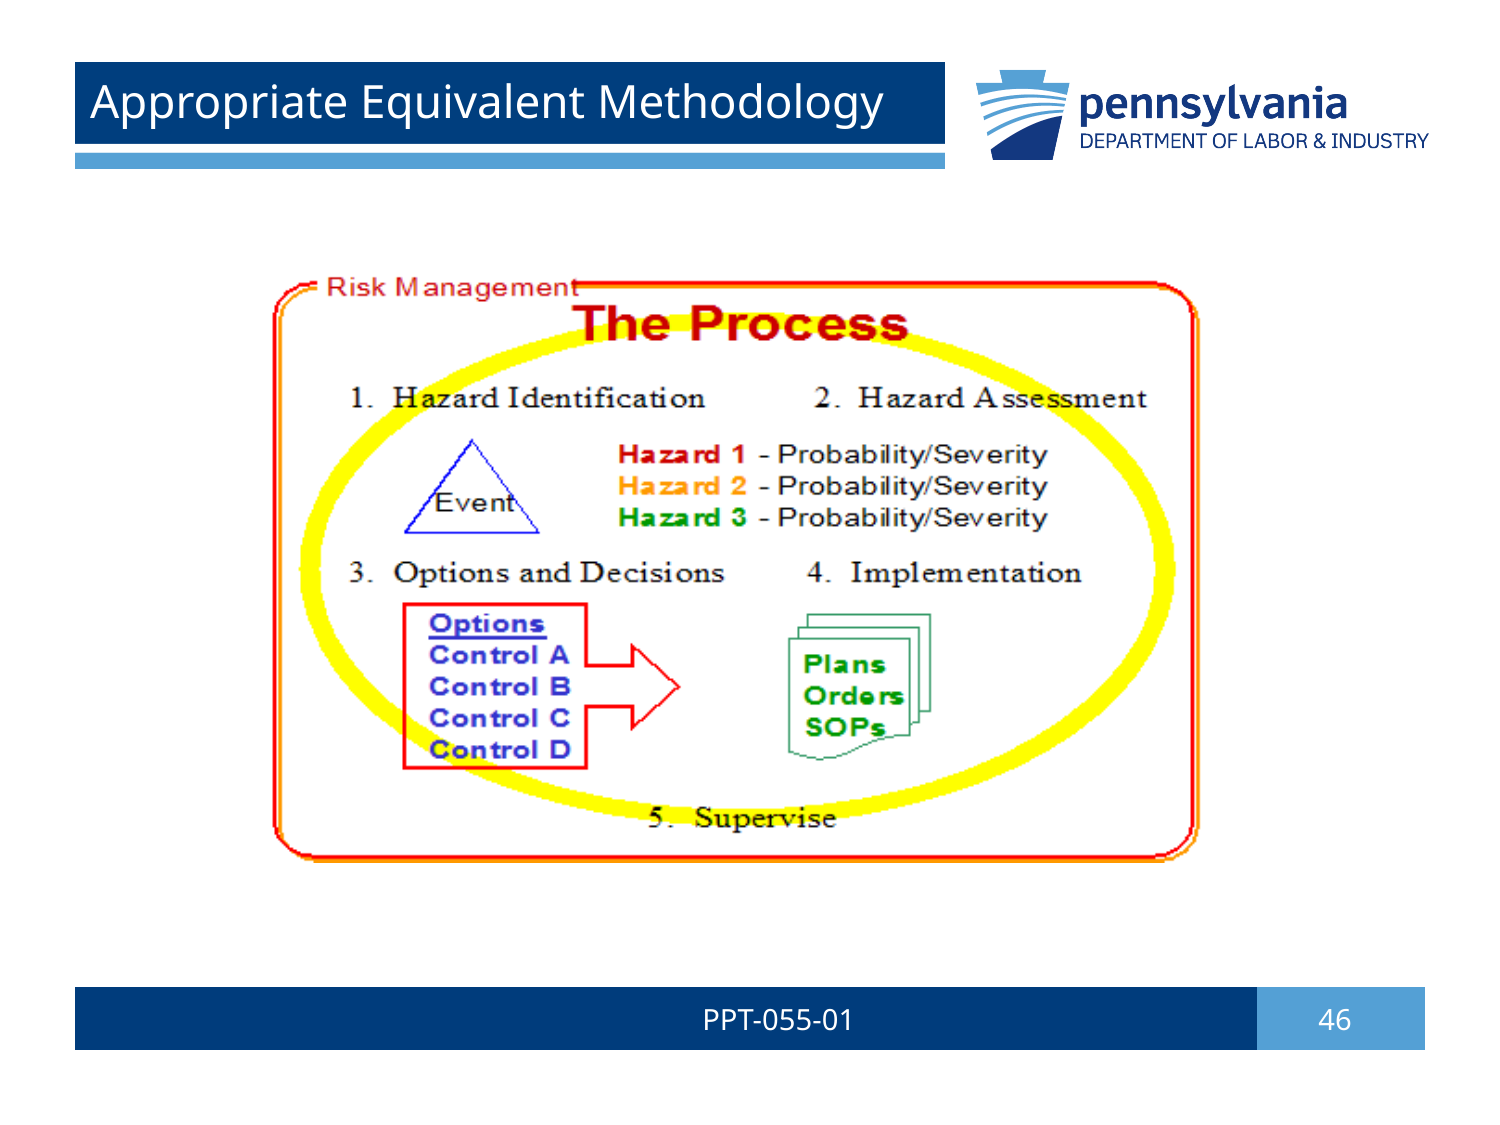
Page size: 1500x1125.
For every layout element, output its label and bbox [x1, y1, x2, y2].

picture [74, 987, 1426, 1051]
picture [262, 274, 1205, 863]
picture [74, 62, 1430, 170]
